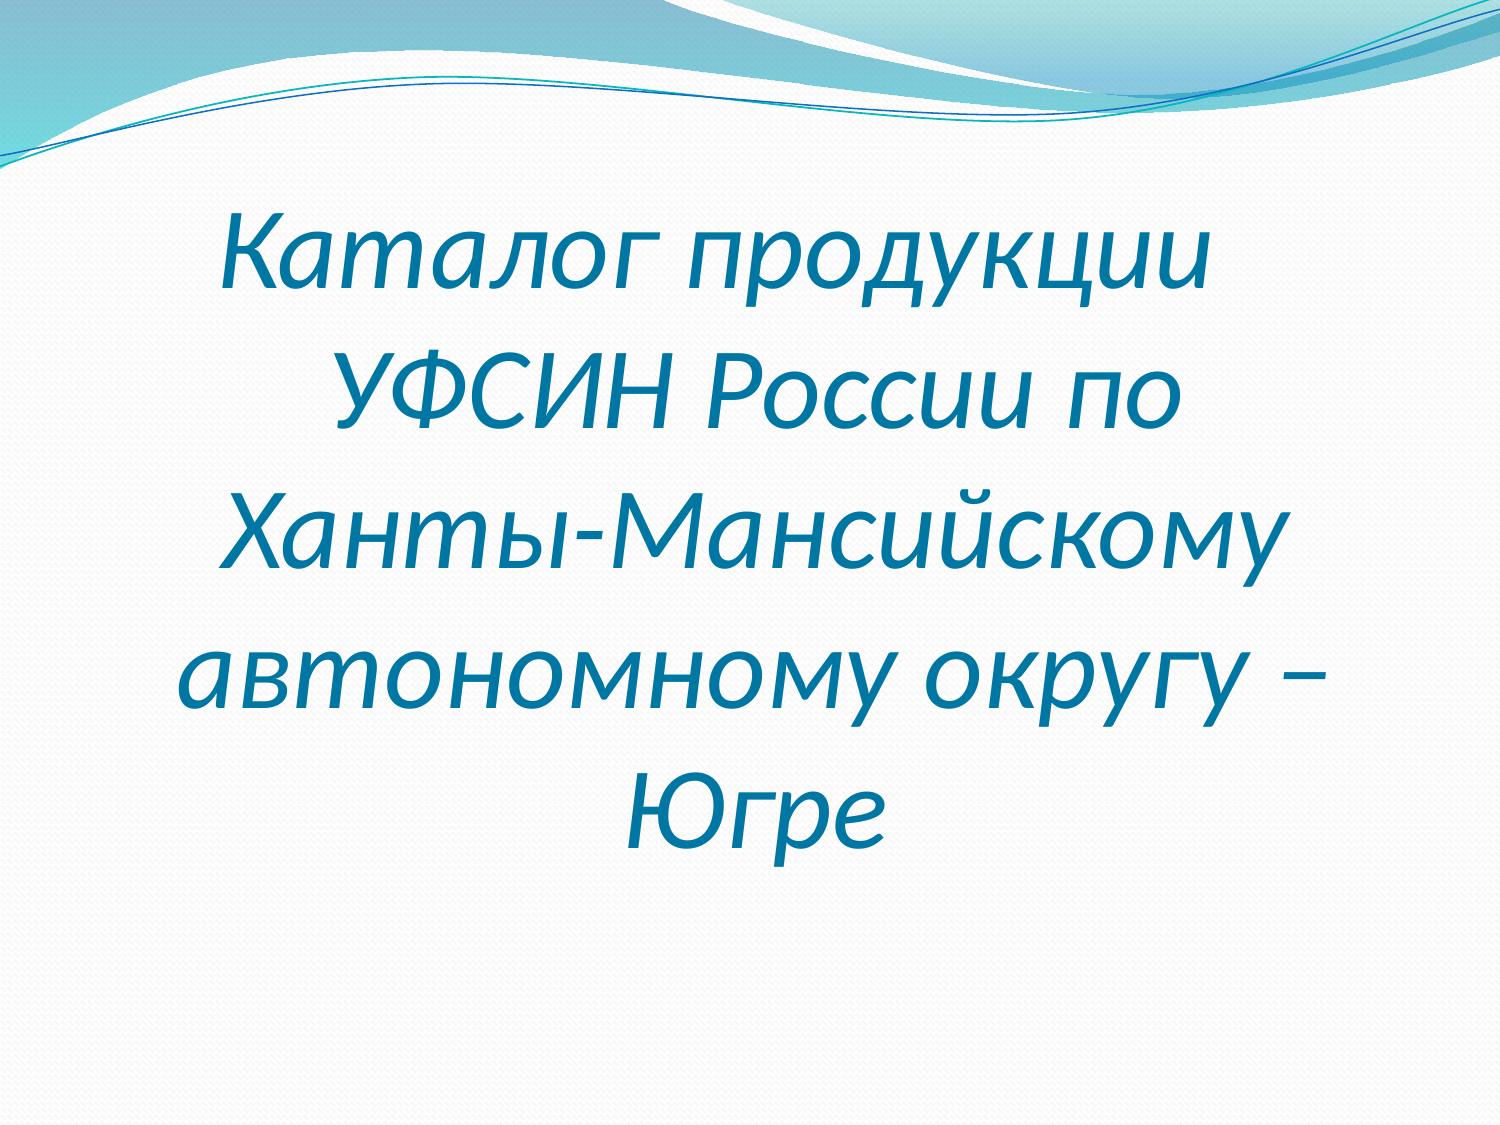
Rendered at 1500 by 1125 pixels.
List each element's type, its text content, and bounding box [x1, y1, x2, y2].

text_box Каталог продукции УФСИН России по Ханты-Мансийскому автономному округу – Югре [117, 164, 1395, 924]
